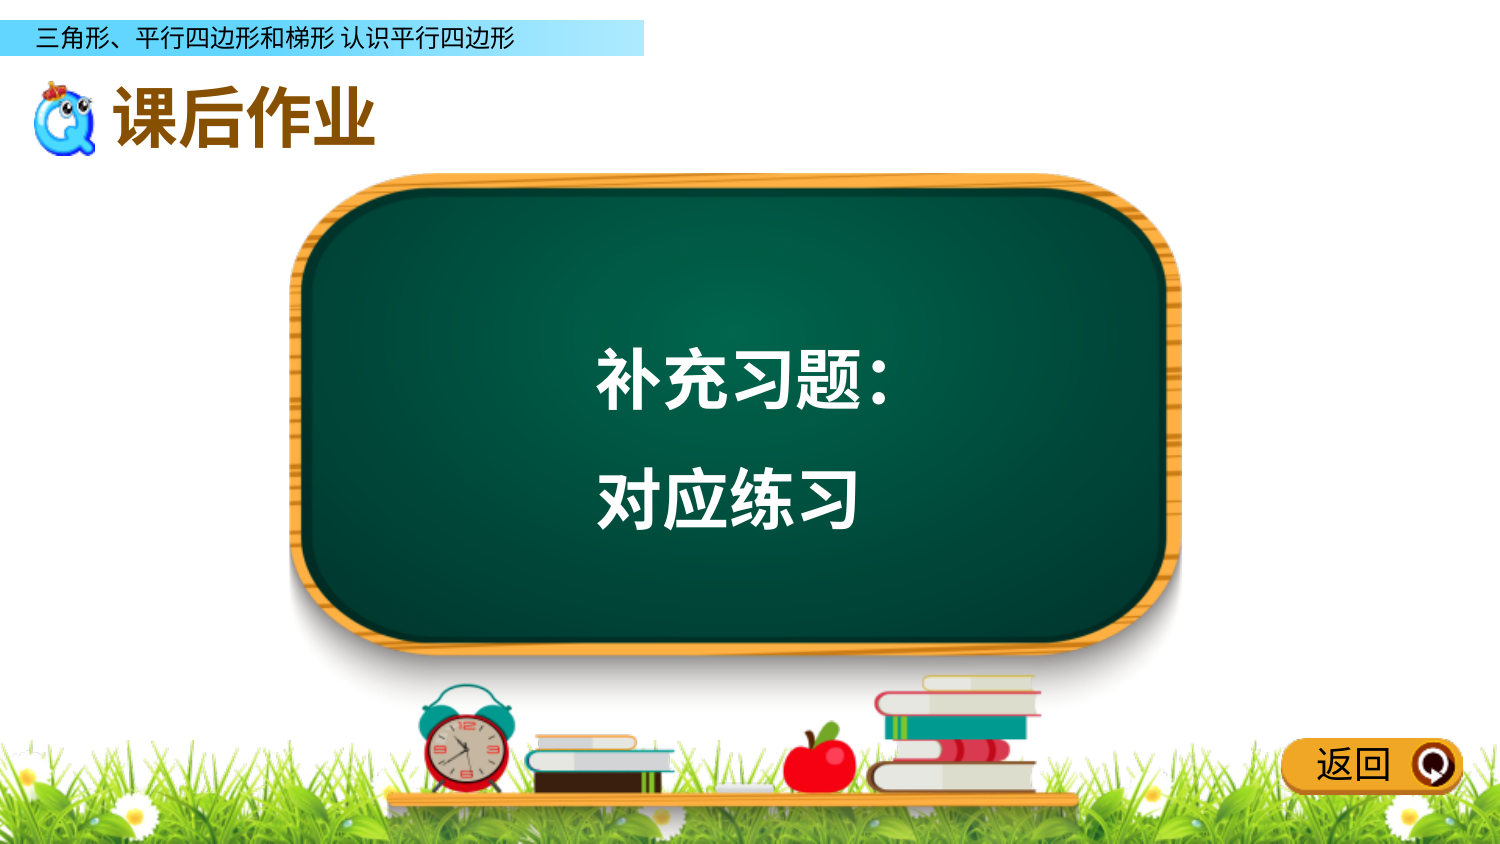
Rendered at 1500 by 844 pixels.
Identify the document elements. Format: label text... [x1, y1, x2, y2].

picture [0, 173, 1500, 844]
picture [34, 80, 96, 157]
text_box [1281, 733, 1464, 795]
text_box 课后作业 [100, 69, 404, 161]
